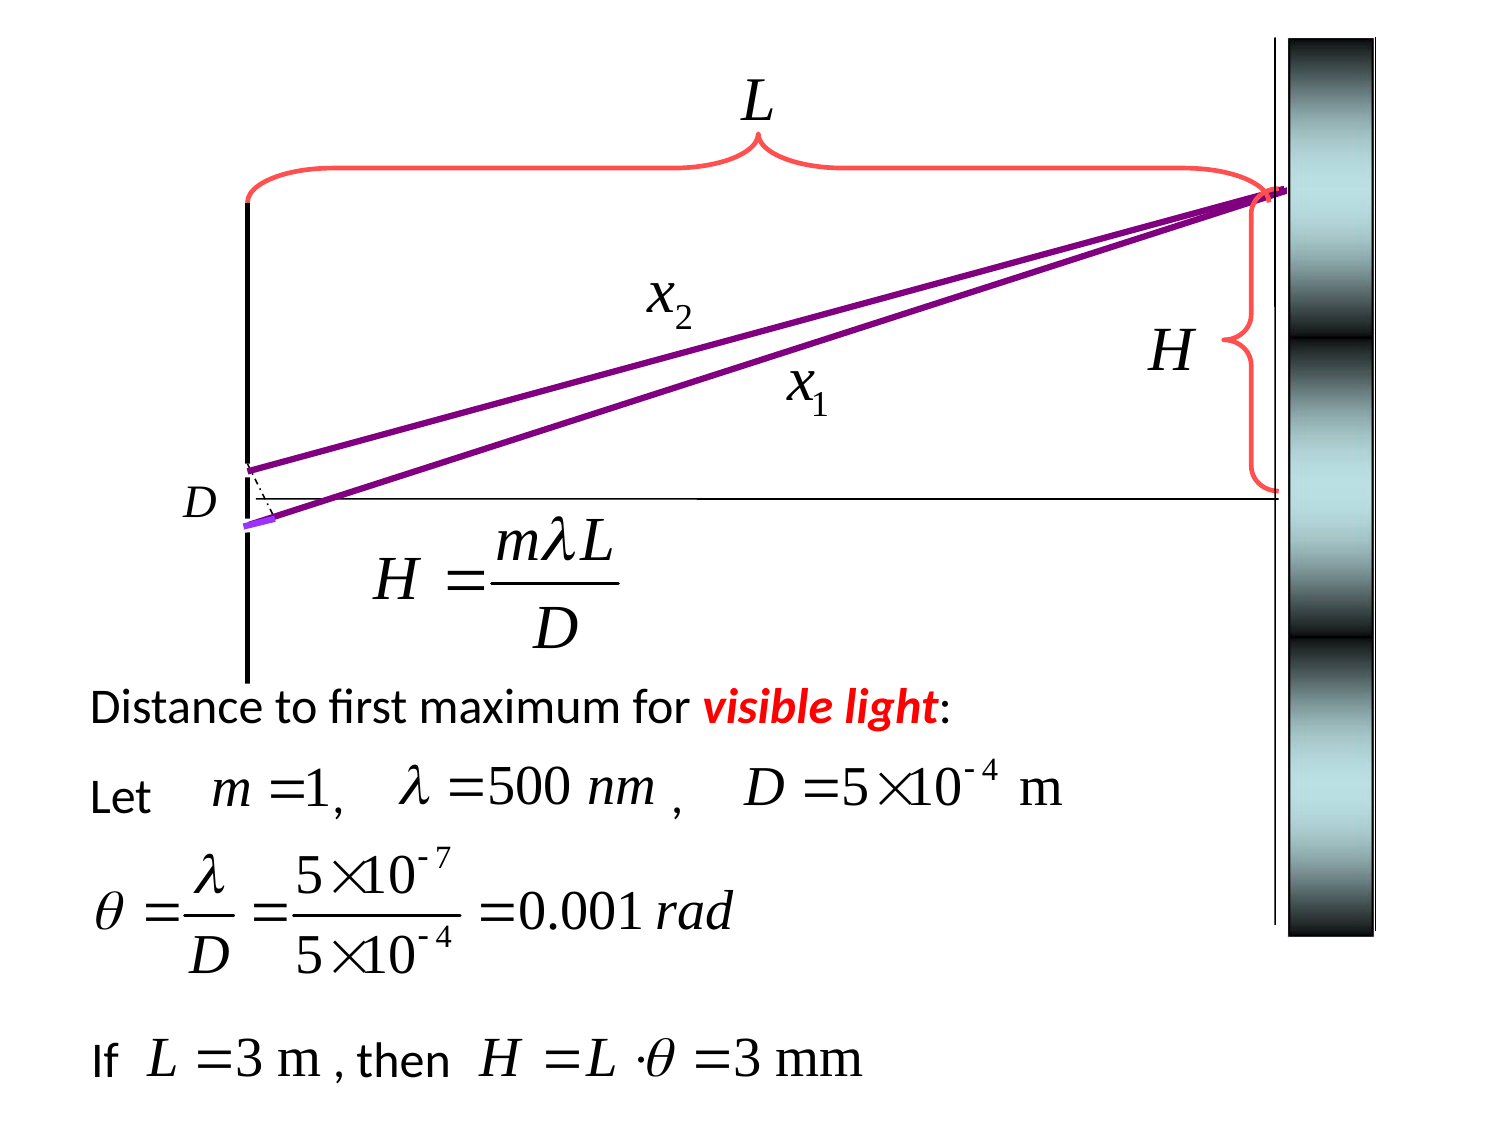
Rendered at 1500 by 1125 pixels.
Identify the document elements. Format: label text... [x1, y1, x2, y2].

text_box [74, 999, 876, 1097]
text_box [87, 830, 748, 986]
text_box Distance to first maximum for visible light: Let , , [74, 665, 169, 831]
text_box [174, 37, 1376, 938]
